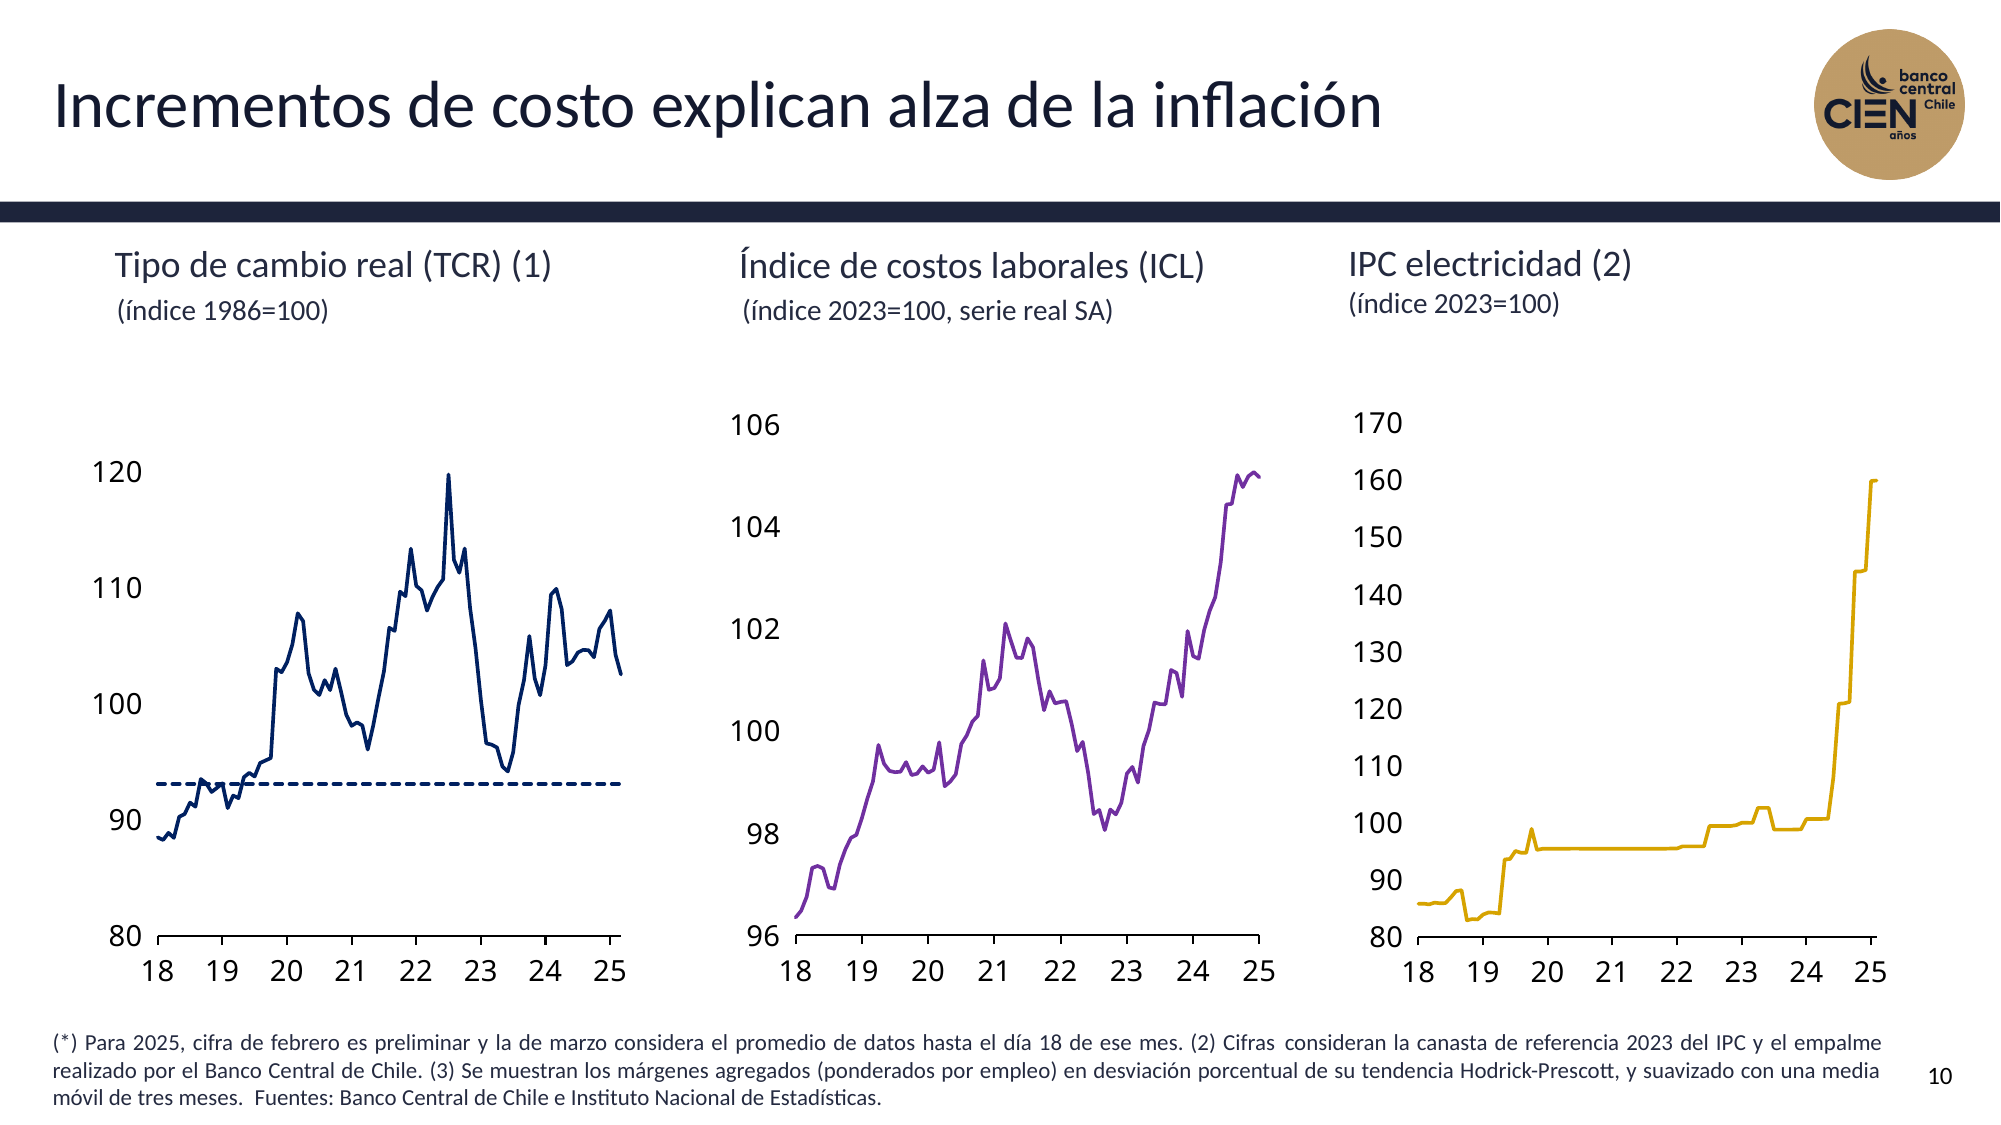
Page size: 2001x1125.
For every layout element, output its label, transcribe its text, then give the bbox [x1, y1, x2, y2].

text_box Tipo de cambio real (TCR) (1) [99, 232, 568, 293]
text_box (índice 2023=100) [1333, 276, 1576, 327]
text_box (*) Para 2025, cifra de febrero es preliminar y la de marzo considera el promedio de datos hasta el día 18 de ese mes. (2) Cifras consideran la canasta de referencia 2023 del IPC y el empalme realizado por el Banco Central de Chile. (3) Se muestran los márgenes agregados (ponderados por empleo) en desviación porcentual de su tendencia Hodrick-Prescott, y suavizado con una media móvil de tres meses. Fuentes: Banco Central de Chile e Instituto Nacional de Estadísticas. [37, 1020, 1898, 1118]
text_box (índice 1986=100) [101, 283, 345, 334]
text_box IPC electricidad (2) [1333, 231, 1648, 292]
chart [702, 404, 1294, 995]
text_box Índice de costos laborales (ICL) [724, 233, 1258, 294]
chart [64, 404, 656, 996]
picture [1814, 29, 1965, 180]
chart [1321, 402, 1913, 994]
text_box Incrementos de costo explican alza de la inflación [38, 53, 1853, 149]
text_box (índice 2023=100, serie real SA) [727, 283, 1130, 334]
